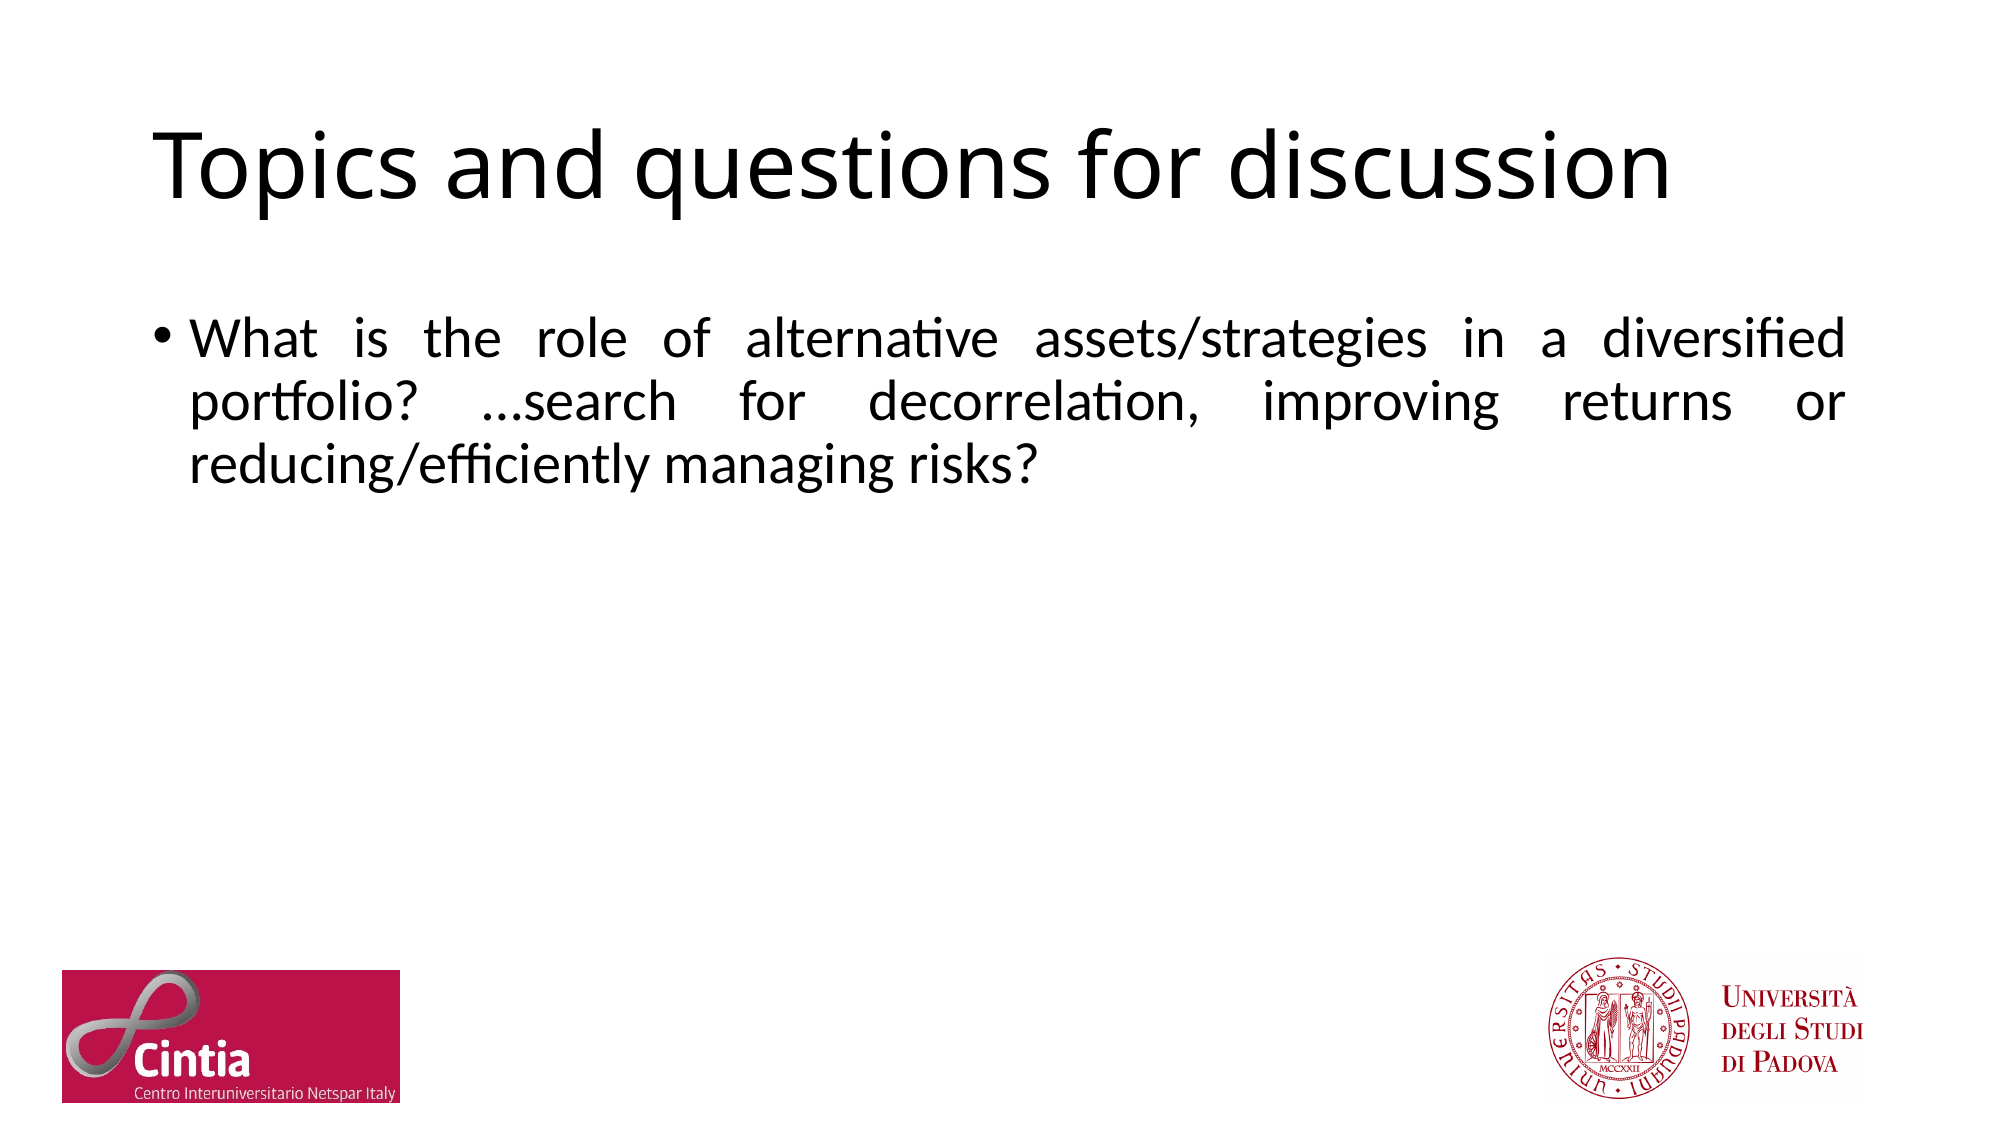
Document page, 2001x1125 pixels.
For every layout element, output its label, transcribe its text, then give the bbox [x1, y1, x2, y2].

list What is the role of alternative assets/strategies in a diversified portfolio? …search for decorrelation, improving returns or reducing/efficiently managing risks? [137, 299, 1863, 1014]
title Topics and questions for discussion [137, 59, 1863, 278]
picture [62, 970, 400, 1103]
picture [1545, 1014, 1863, 1102]
